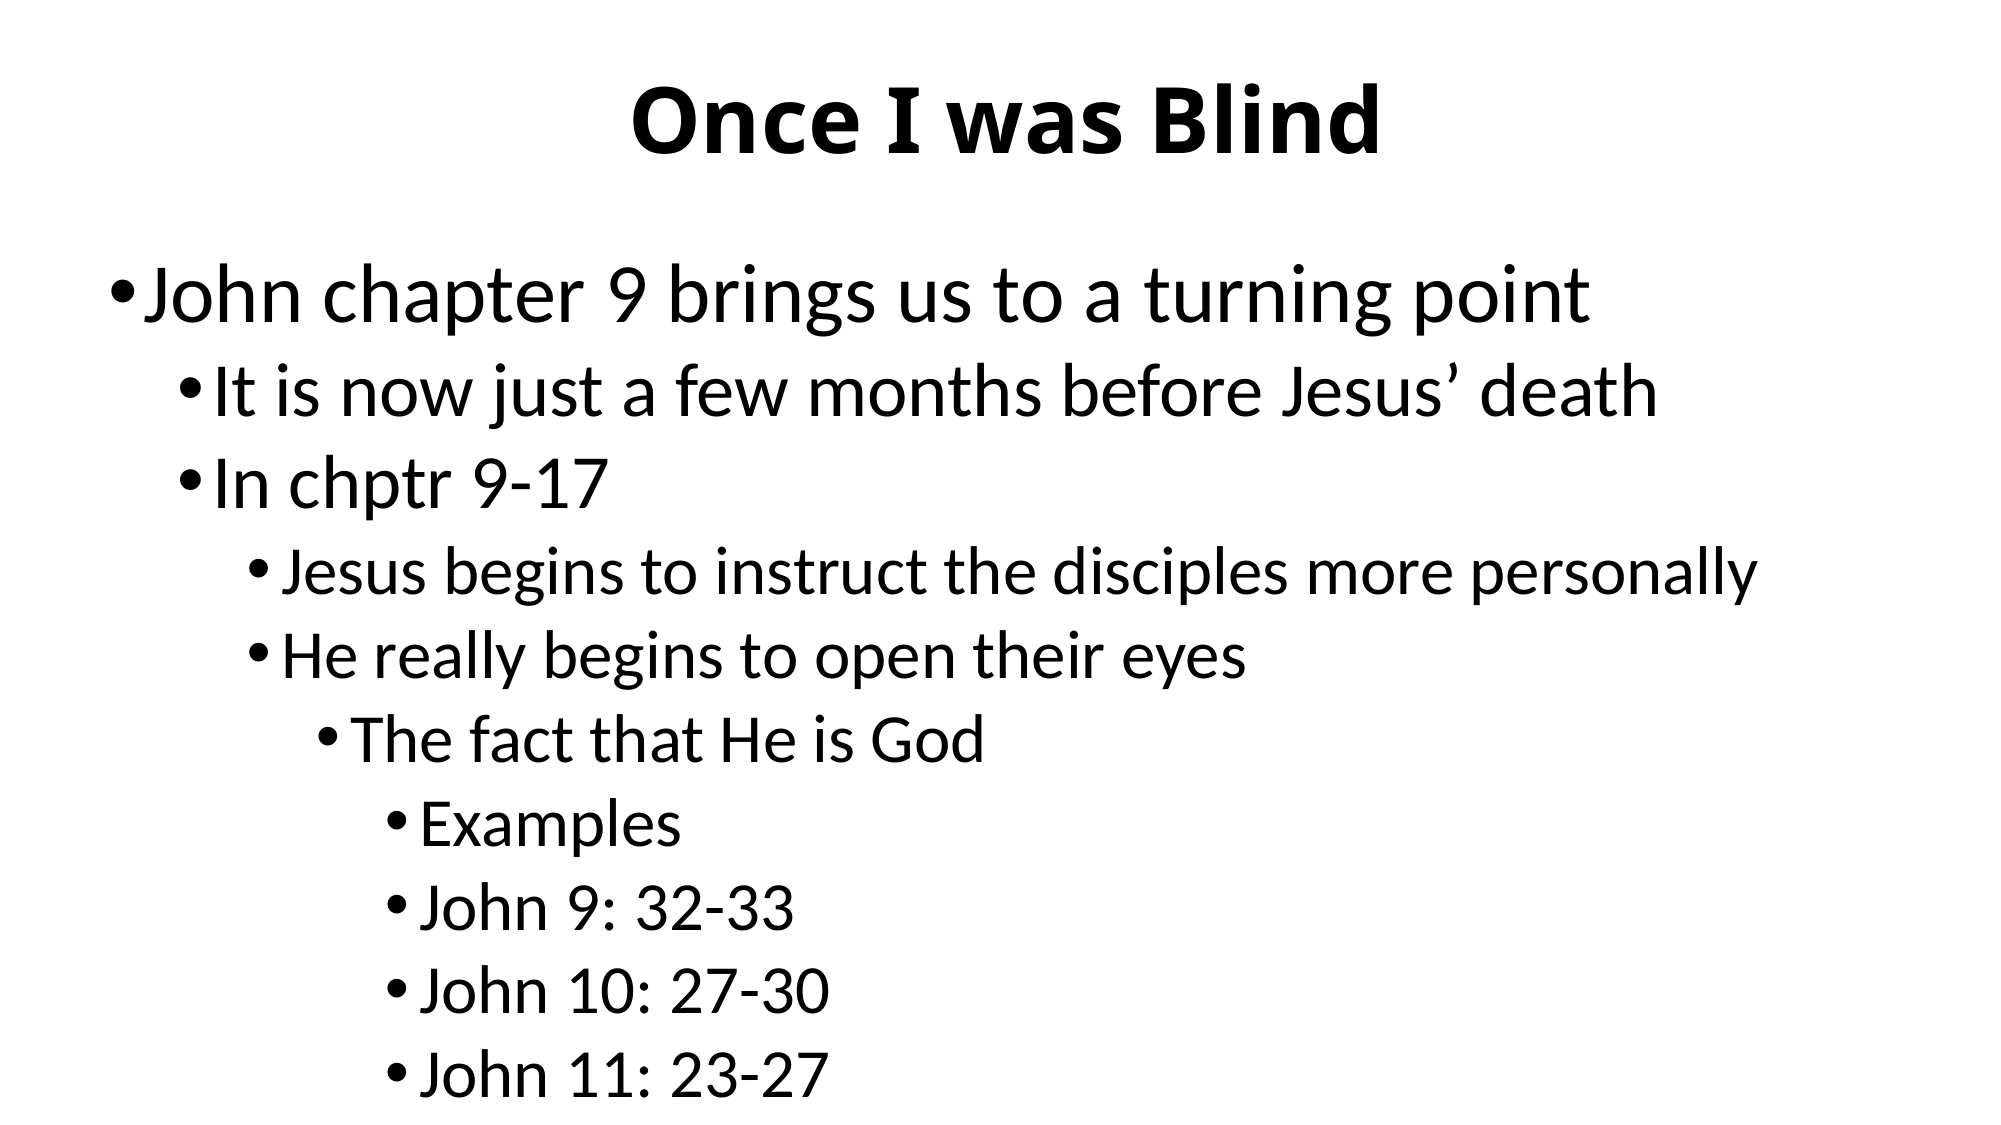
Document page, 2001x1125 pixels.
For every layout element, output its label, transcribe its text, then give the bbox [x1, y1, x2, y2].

list John chapter 9 brings us to a turning point It is now just a few months before Jesus’ death In chptr 9-17 Jesus begins to instruct the disciples more personally He really begins to open their eyes The fact that He is God Examples John 9: 32-33 John 10: 27-30 John 11: 23-27 [93, 242, 1920, 1125]
title Once I was Blind [93, 41, 1920, 207]
